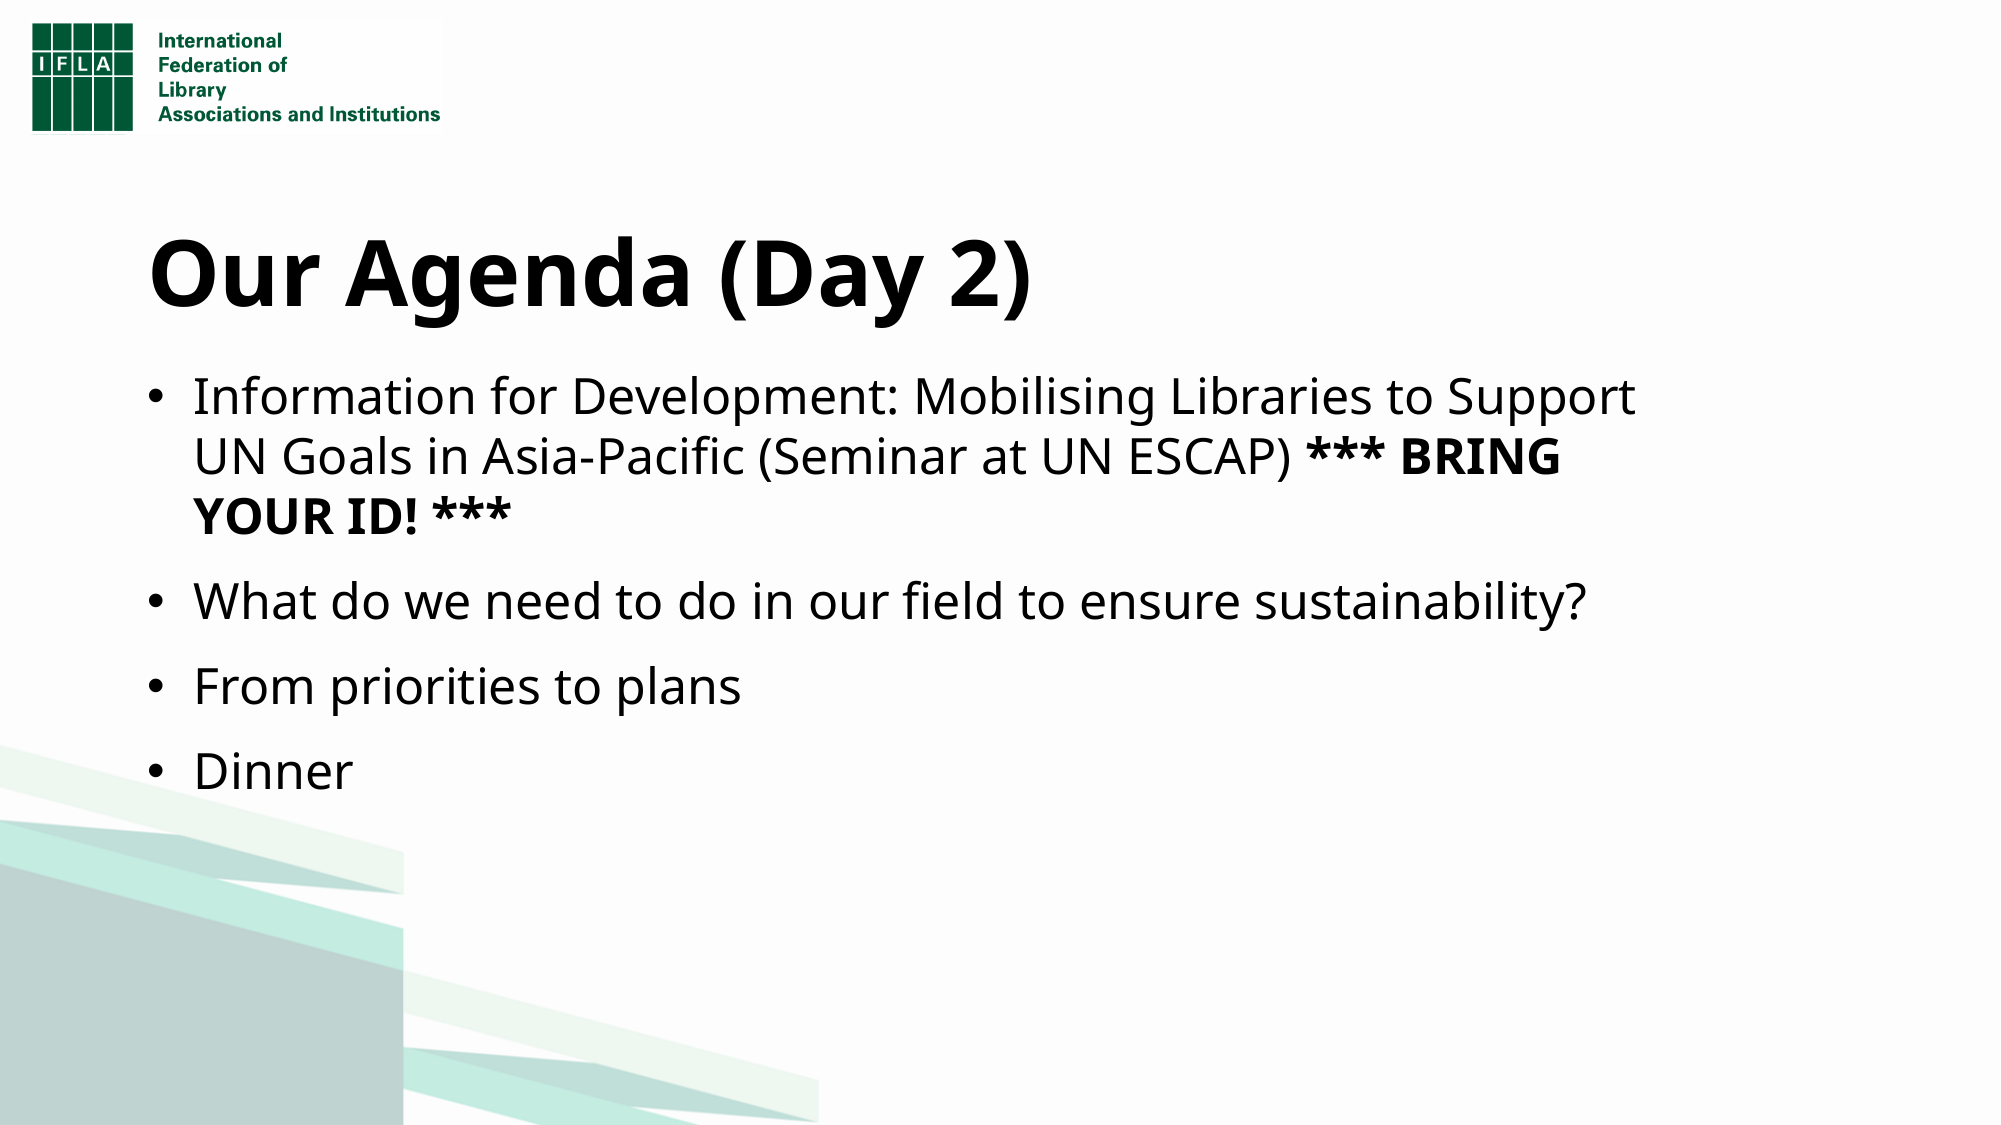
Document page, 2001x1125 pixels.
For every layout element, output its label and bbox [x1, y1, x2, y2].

list [0, 0, 2000, 1125]
picture [29, 20, 443, 134]
